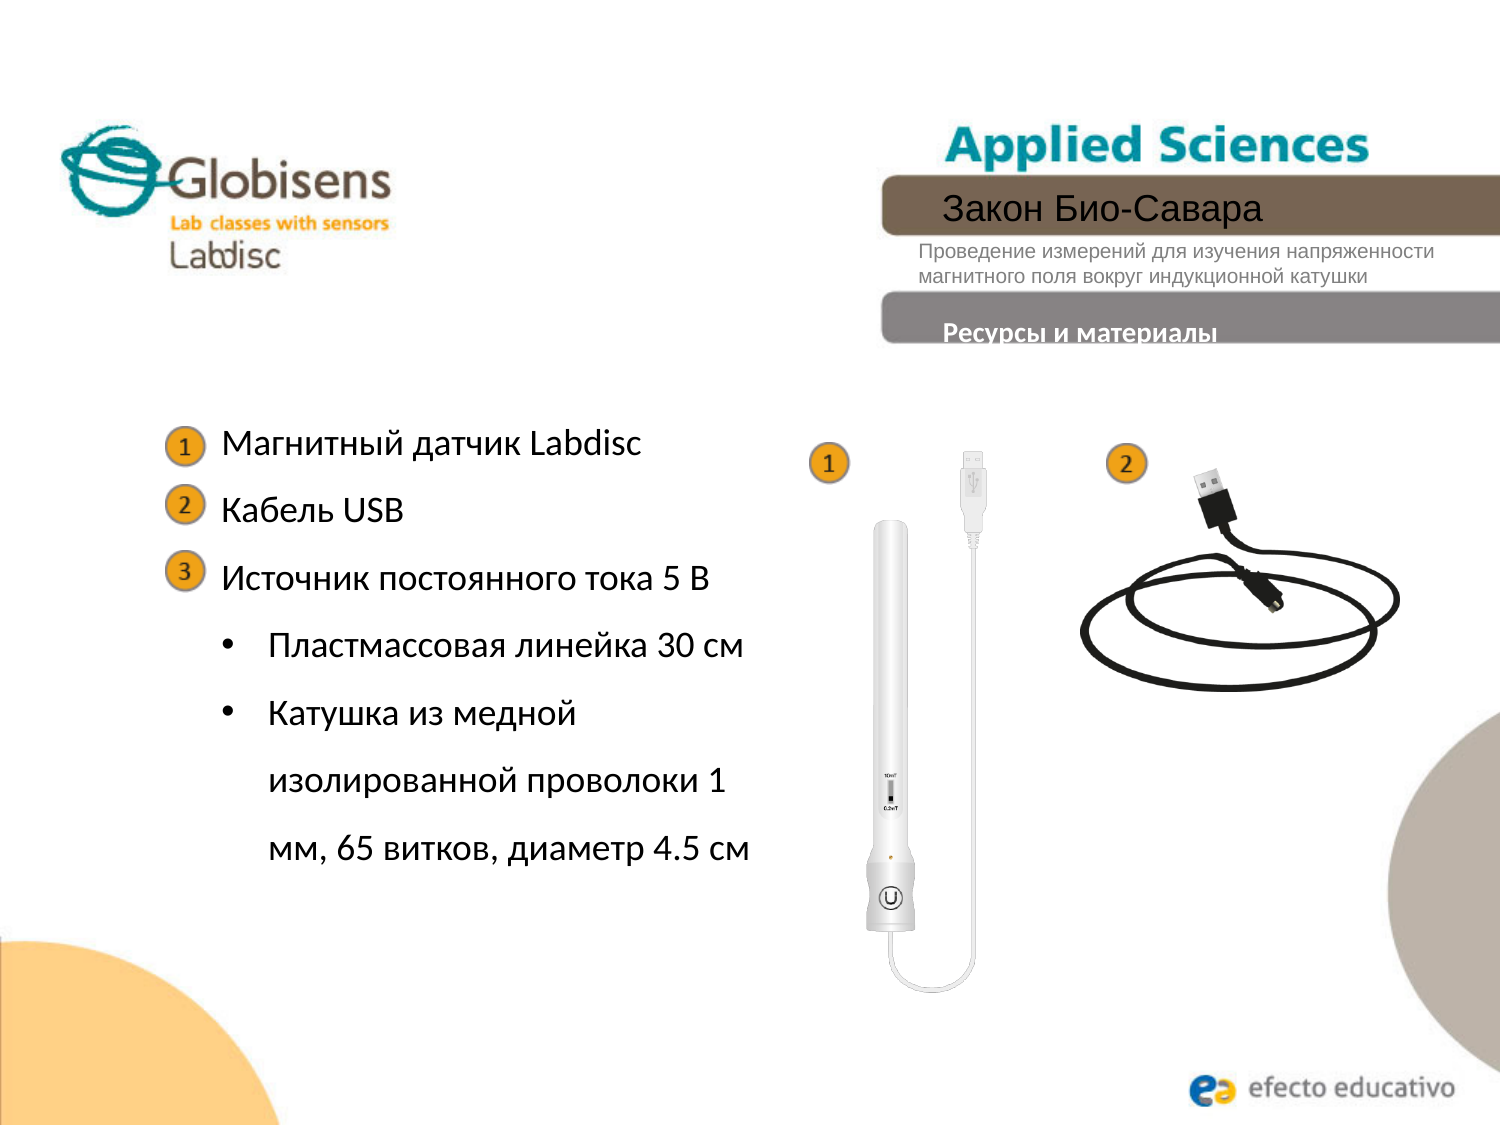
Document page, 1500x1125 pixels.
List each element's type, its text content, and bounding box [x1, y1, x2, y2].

text_box Закон Био-Савара [927, 181, 1400, 220]
picture [0, 0, 1500, 1125]
text_box Магнитный датчик Labdisc Кабель USB Источник постоянного тока 5 В Пластмассовая линейка 30 см Катушка из медной изолированной проволоки 1 мм, 65 витков, диаметр 4.5 см [206, 410, 798, 876]
text_box Ресурсы и материалы [928, 305, 1471, 374]
text_box Проведение измерений для изучения напряженности магнитного поля вокруг индукционной катушки [903, 230, 1500, 296]
